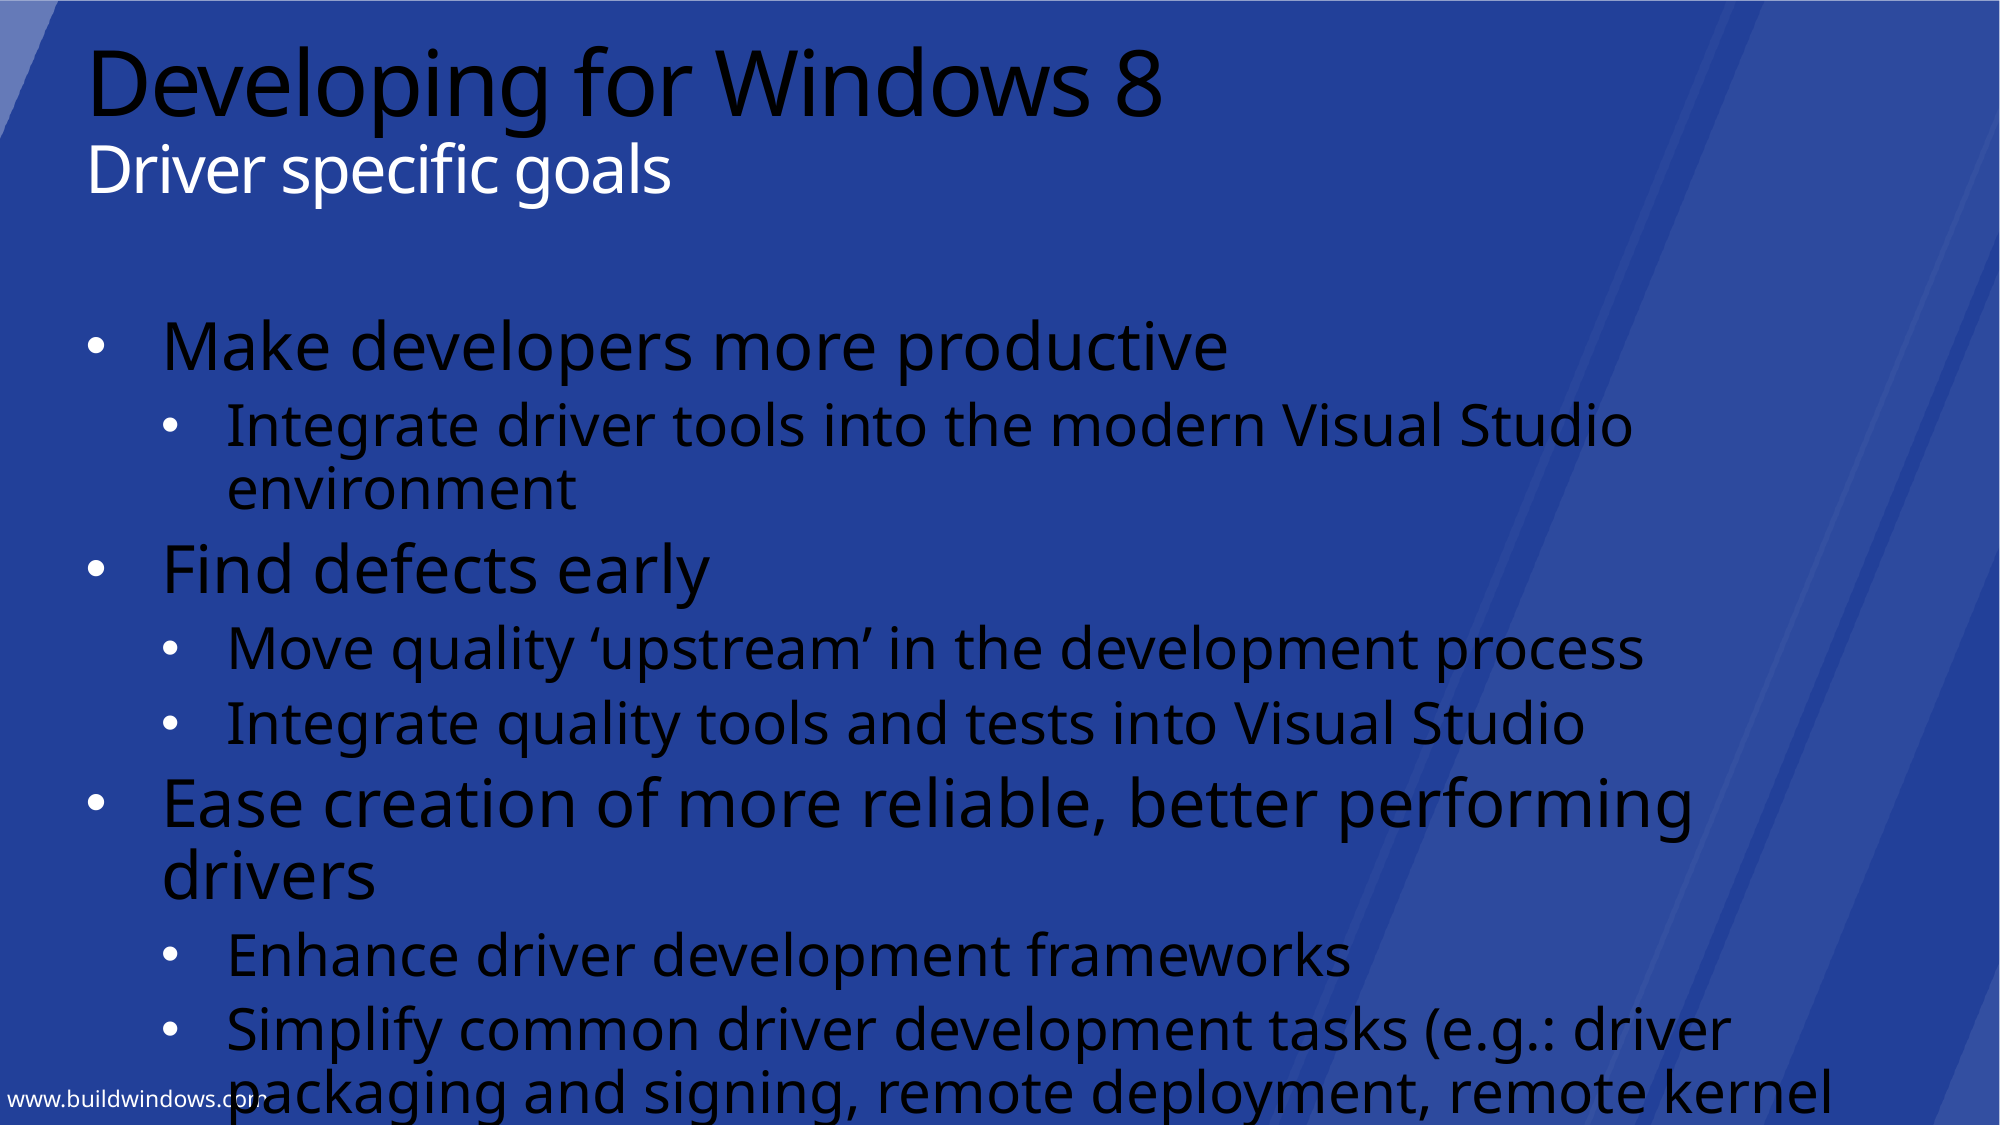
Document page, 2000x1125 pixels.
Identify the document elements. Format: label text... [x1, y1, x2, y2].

list Make developers more productive Integrate driver tools into the modern Visual Studio environment Find defects early Move quality ‘upstream’ in the development process Integrate quality tools and tests into Visual Studio Ease creation of more reliable, better performing drivers Enhance driver development frameworks Simplify common driver development tasks (e.g.: driver packaging and signing, remote deployment, remote kernel debugging) [85, 312, 1915, 1016]
picture [0, 0, 2000, 1125]
title Developing for Windows 8 Driver specific goals [85, 37, 1914, 211]
